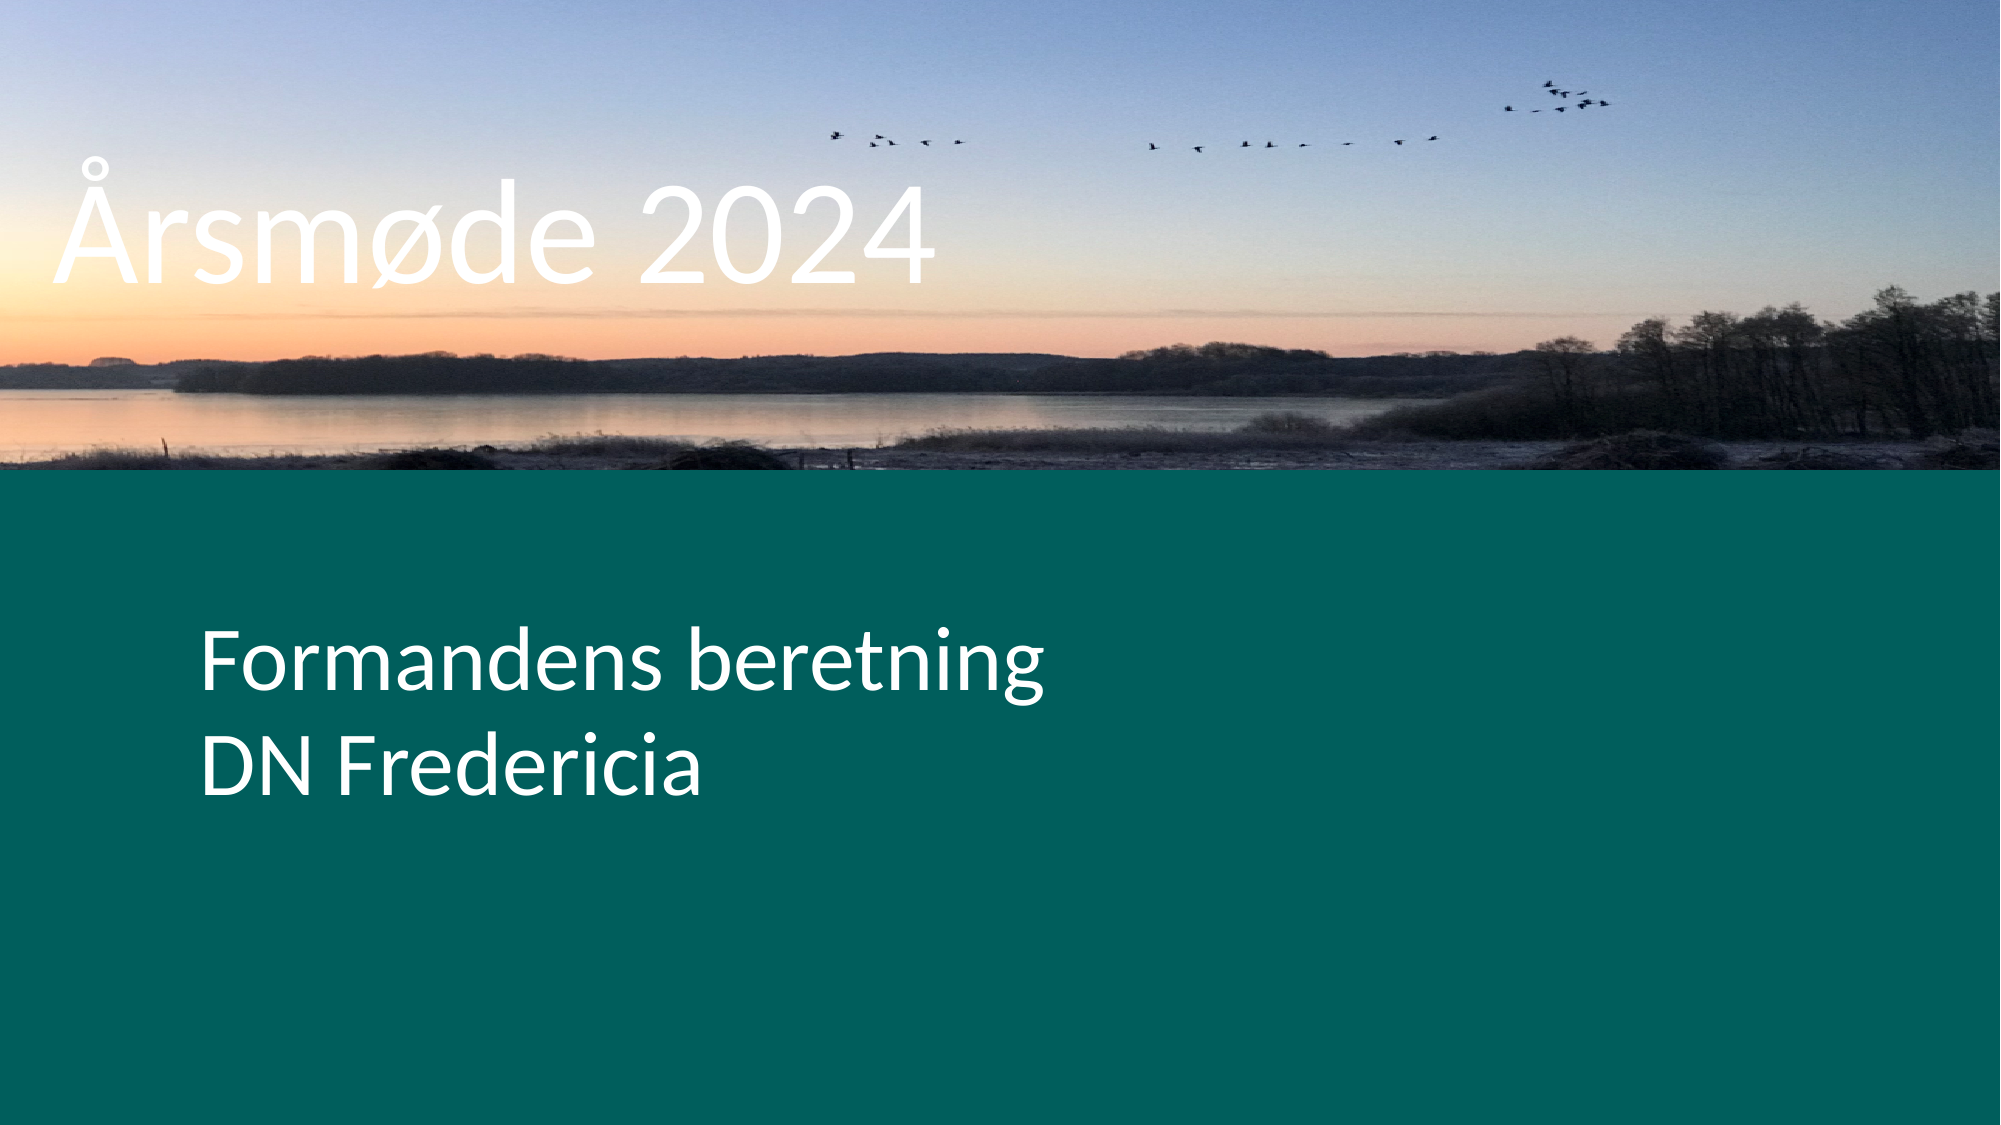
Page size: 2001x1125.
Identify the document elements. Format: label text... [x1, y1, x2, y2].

picture [0, 0, 2000, 470]
title Formandens beretning DN Fredericia [199, 527, 1941, 817]
